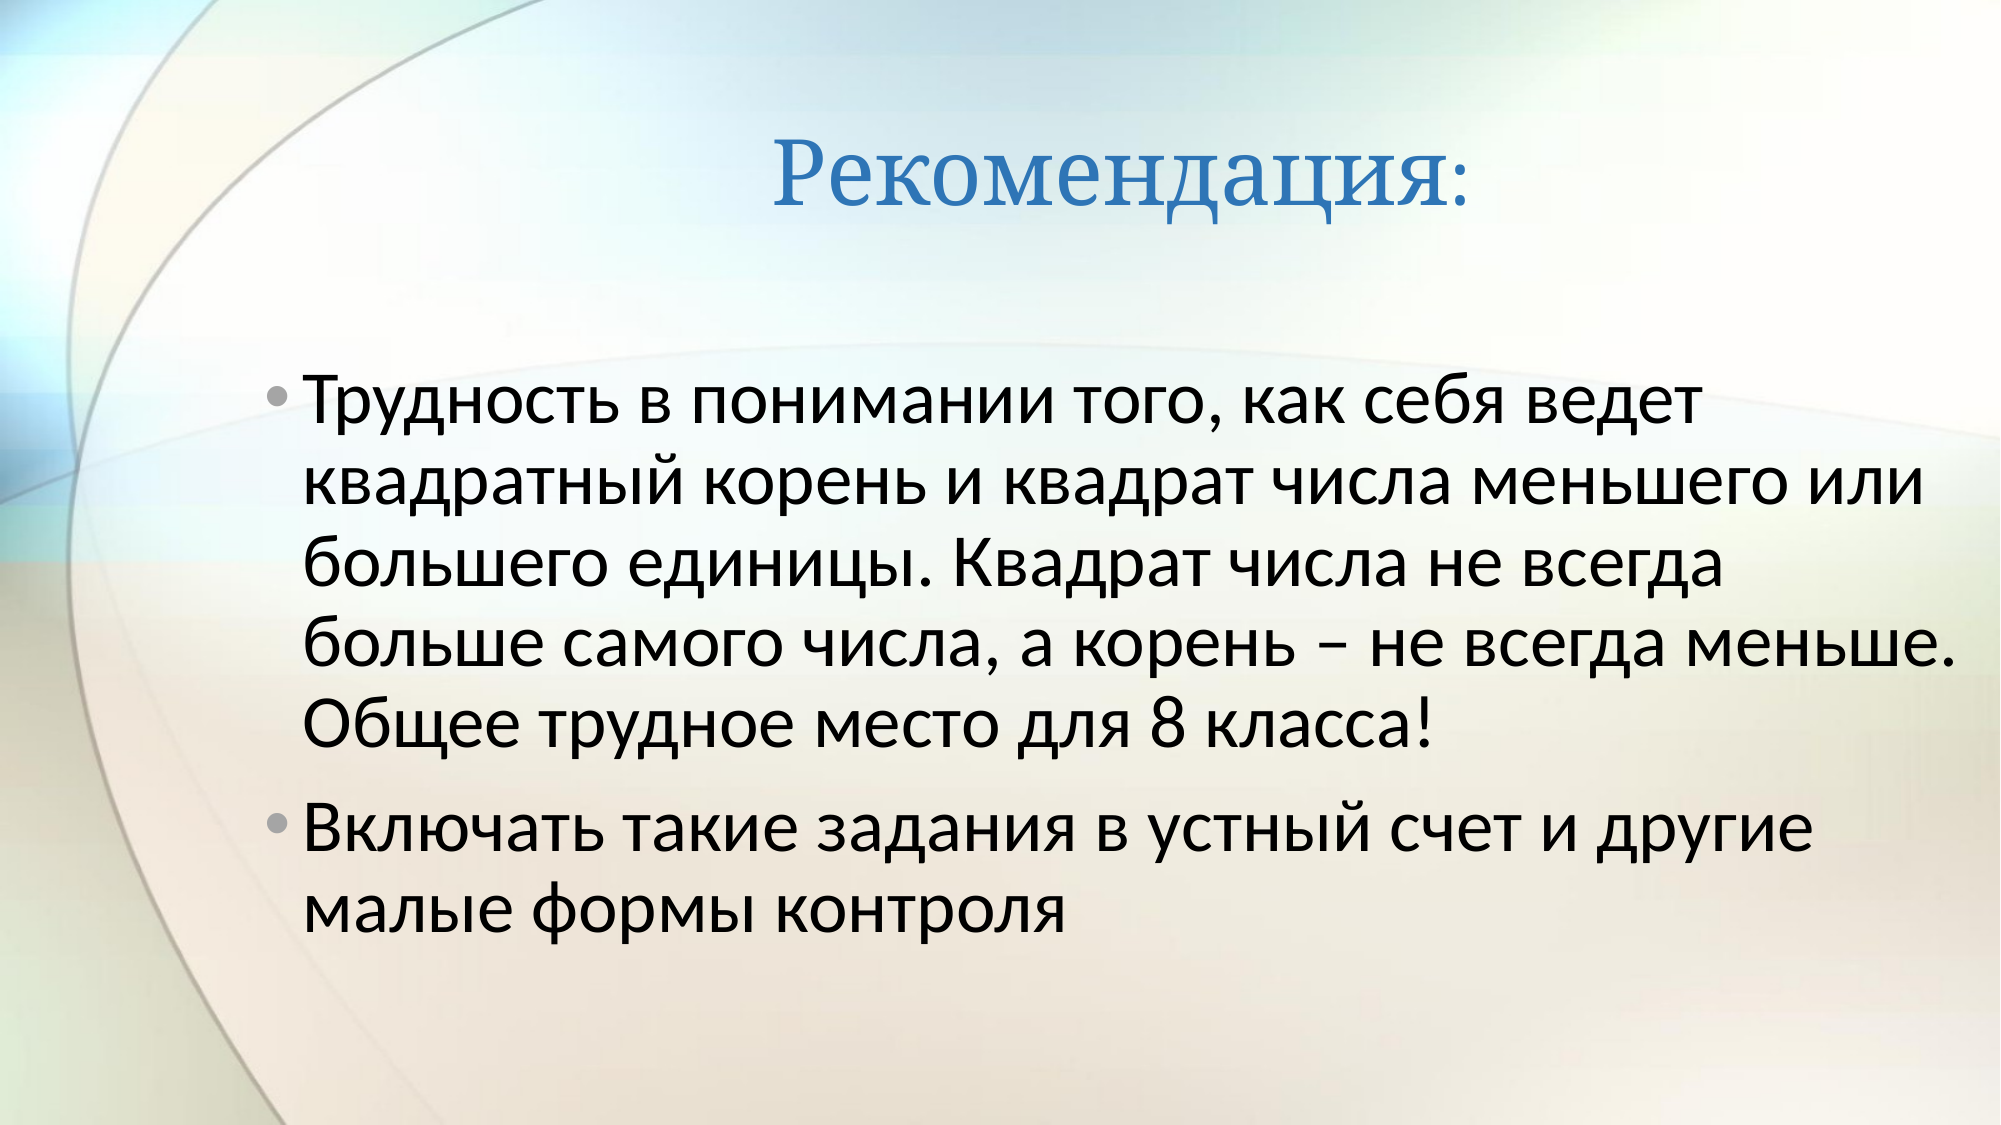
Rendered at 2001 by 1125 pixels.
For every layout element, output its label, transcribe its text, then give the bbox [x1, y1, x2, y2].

list Трудность в понимании того, как себя ведет квадратный корень и квадрат числа меньшего или большего единицы. Квадрат числа не всегда больше самого числа, а корень – не всегда меньше. Общее трудное место для 8 класса! Включать такие задания в устный счет и другие малые формы контроля [249, 351, 1994, 1103]
title Рекомендация: [381, 59, 1863, 278]
picture [0, 0, 2001, 1125]
